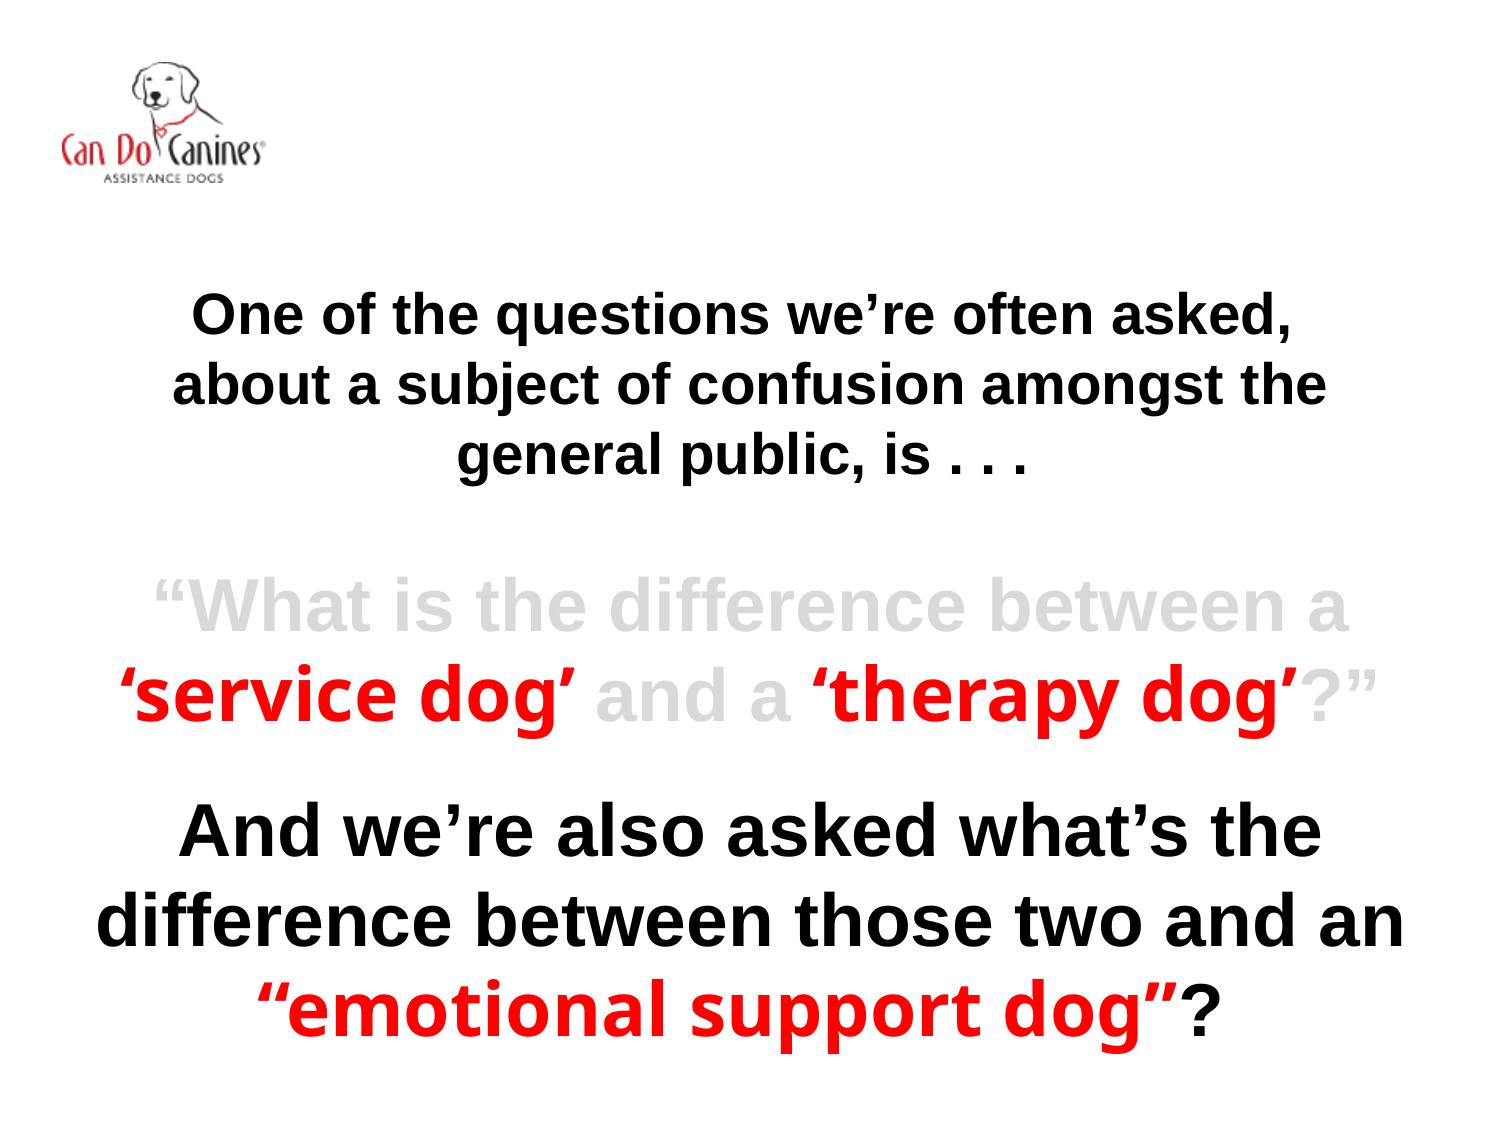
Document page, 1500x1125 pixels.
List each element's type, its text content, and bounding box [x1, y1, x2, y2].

picture [62, 62, 266, 184]
text_box One of the questions we’re often asked, about a subject of confusion amongst the general public, is . . . “What is the difference between a ‘service dog’ and a ‘therapy dog’?” And we’re also asked what’s the difference between those two and an “emotional support dog”? [52, 268, 1450, 1059]
